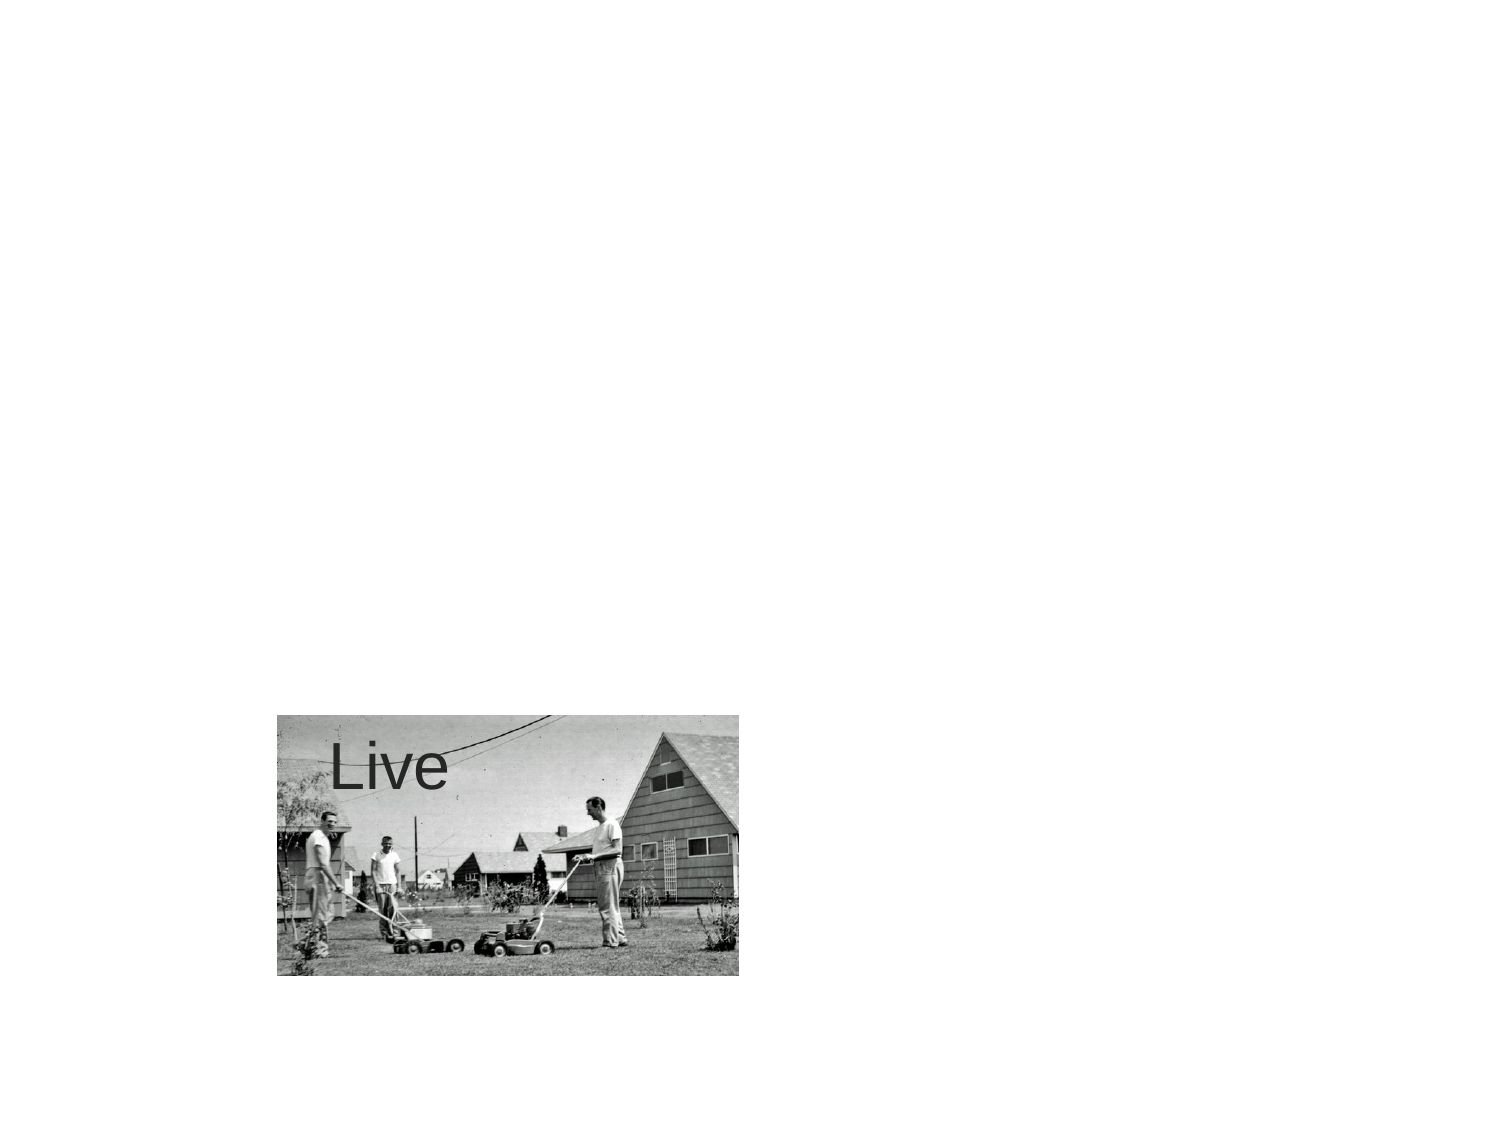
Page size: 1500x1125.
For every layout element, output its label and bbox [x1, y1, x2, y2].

picture [277, 715, 739, 976]
